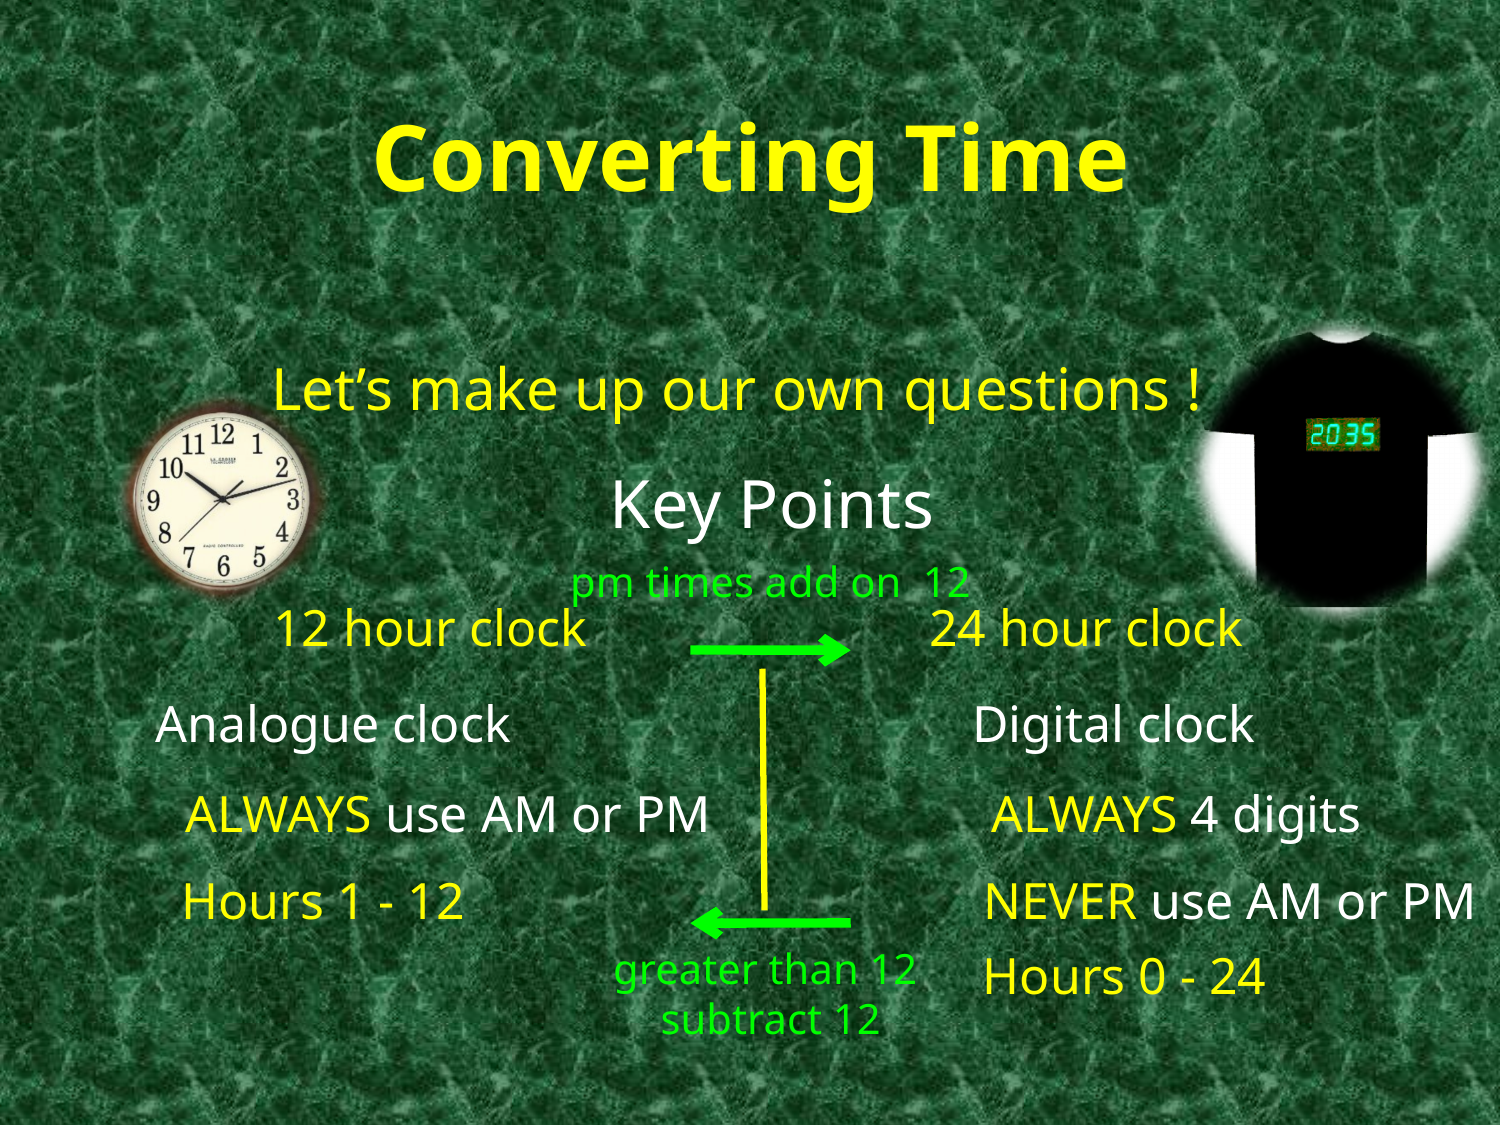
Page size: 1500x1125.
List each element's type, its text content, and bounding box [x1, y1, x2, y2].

text_box Let’s make up our own questions ! [256, 345, 1173, 430]
text_box Key Points [595, 454, 949, 547]
text_box ALWAYS 4 digits [976, 774, 1377, 850]
text_box Digital clock [957, 685, 1271, 761]
text_box Converting Time [296, 61, 1205, 218]
picture [0, 0, 1500, 1125]
text_box 12 hour clock [258, 589, 603, 665]
text_box Analogue clock [141, 685, 526, 761]
text_box Hours 0 - 24 [967, 937, 1282, 1013]
text_box ALWAYS use AM or PM [170, 774, 727, 850]
text_box pm times add on 12 [555, 547, 986, 613]
text_box greater than 12 subtract 12 [598, 935, 944, 1051]
text_box Hours 1 - 12 [166, 862, 480, 938]
text_box NEVER use AM or PM [968, 862, 1492, 938]
text_box 24 hour clock [914, 589, 1259, 665]
